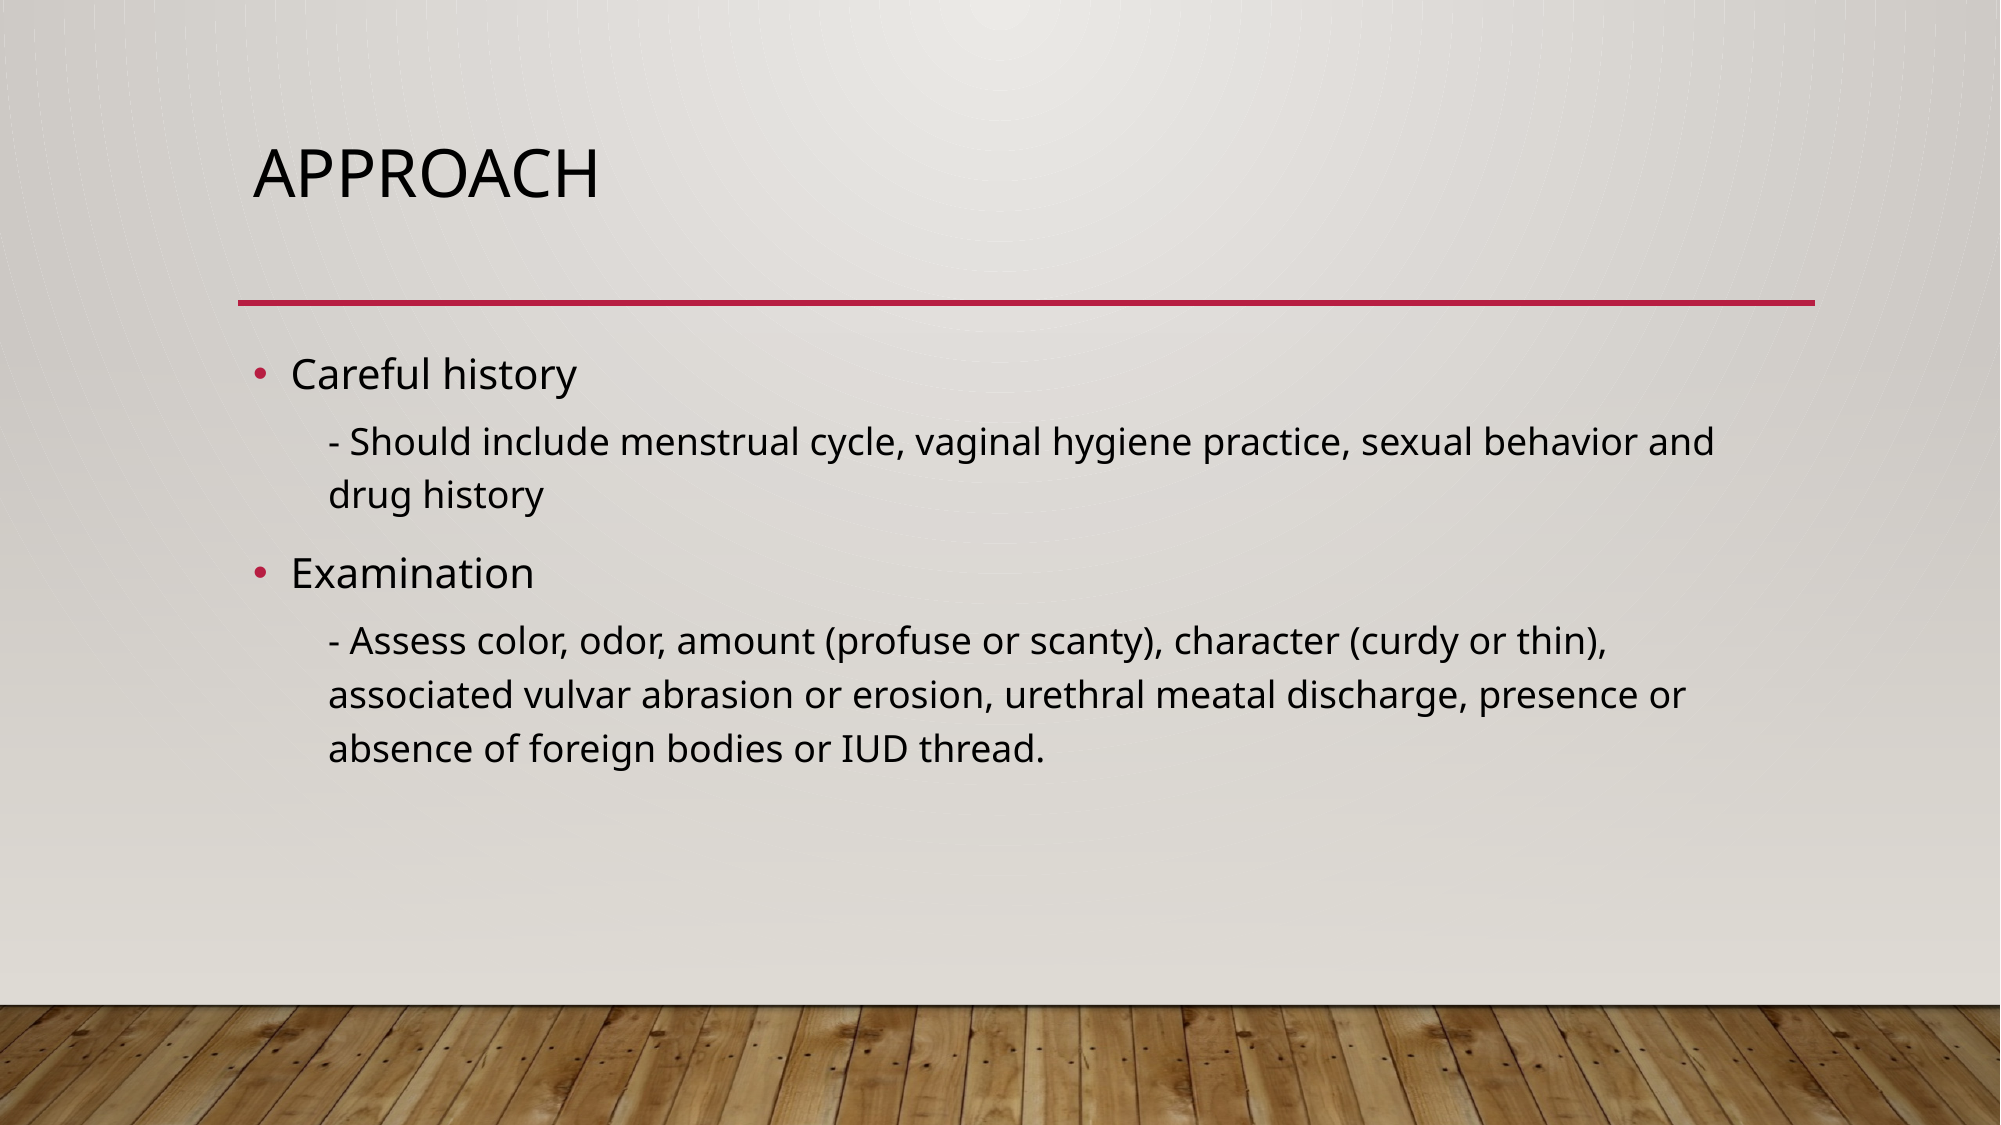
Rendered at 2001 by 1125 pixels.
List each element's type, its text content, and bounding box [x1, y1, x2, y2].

picture [0, 1005, 2000, 1125]
title Approach [238, 131, 1814, 305]
list Careful history - Should include menstrual cycle, vaginal hygiene practice, sexual behavior and drug history Examination - Assess color, odor, amount (profuse or scanty), character (curdy or thin), associated vulvar abrasion or erosion, urethral meatal discharge, presence or absence of foreign bodies or IUD thread. [238, 330, 1814, 897]
